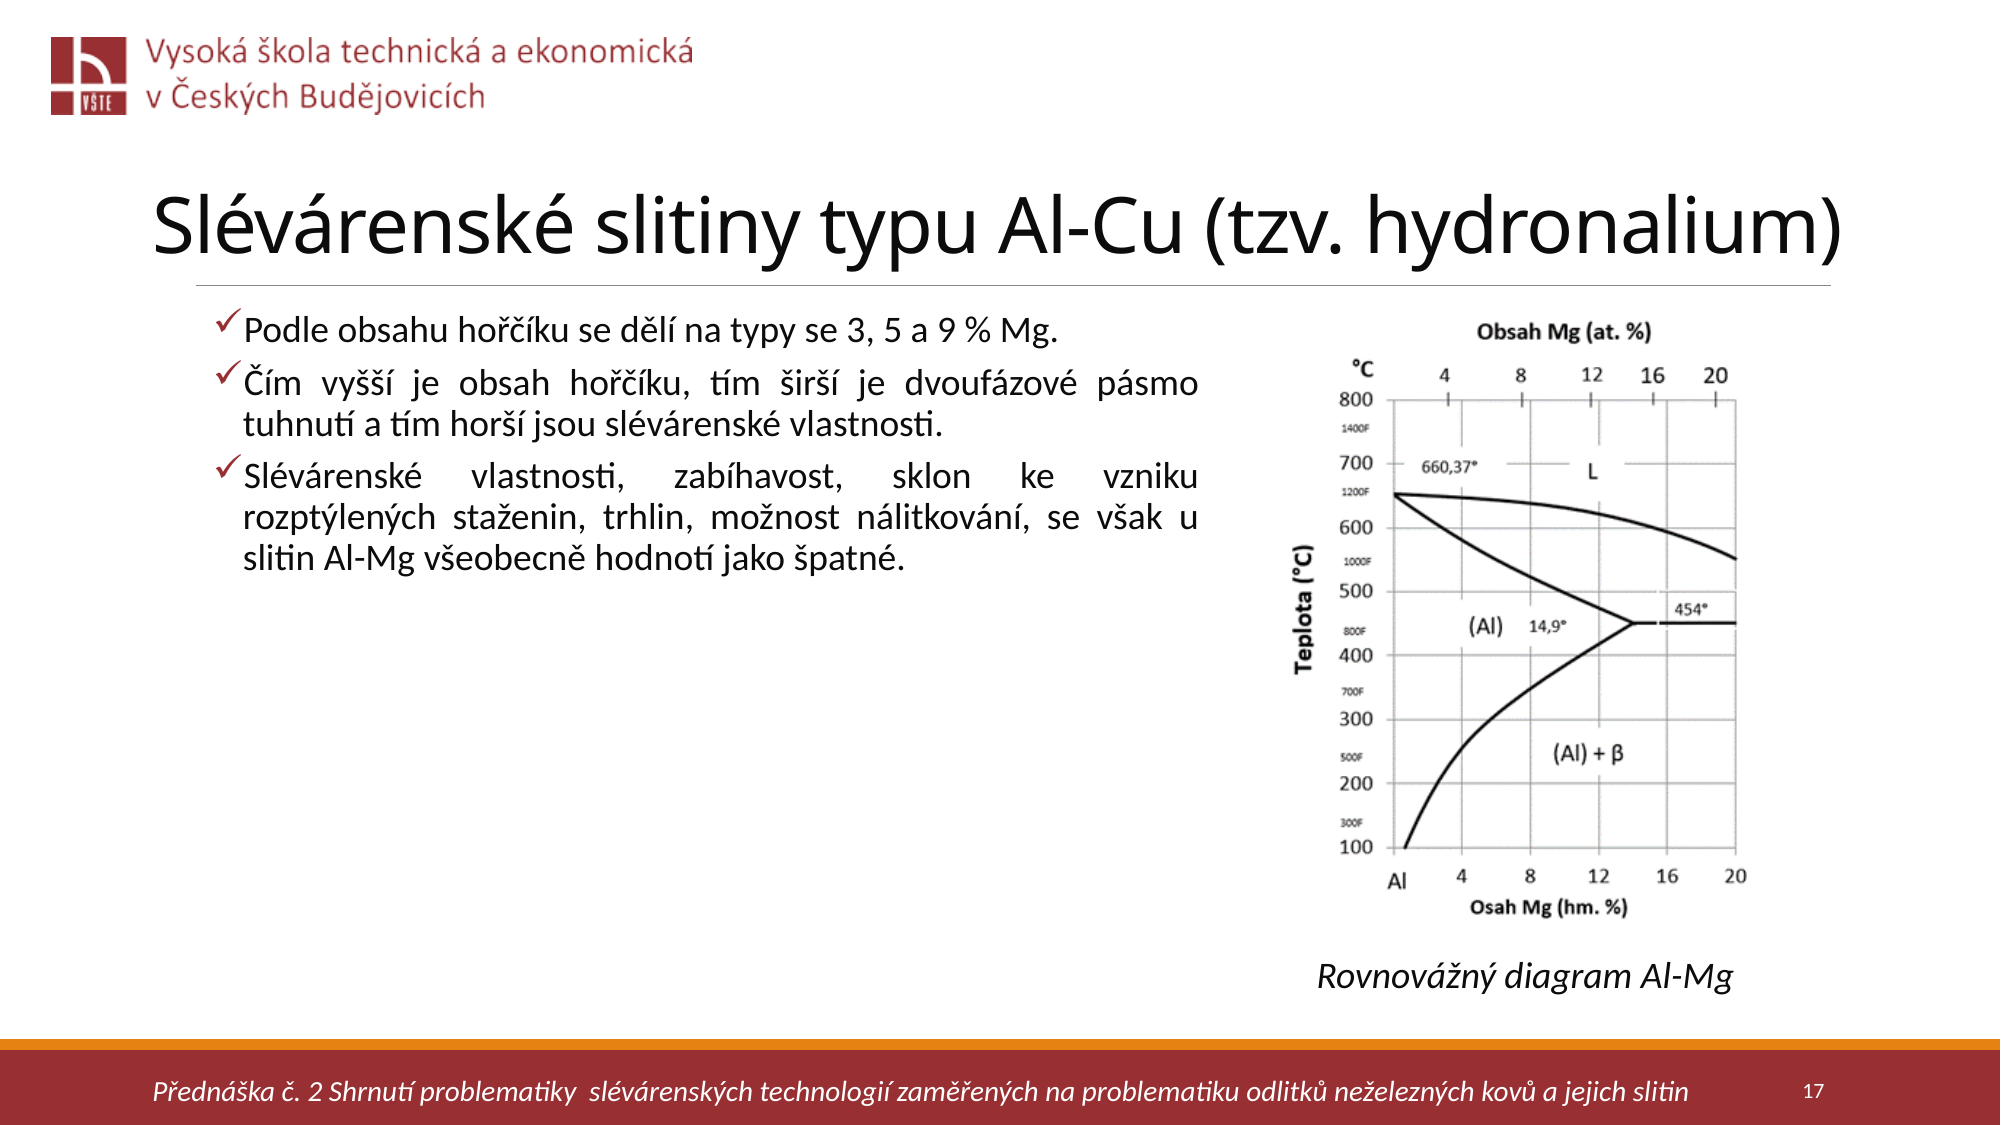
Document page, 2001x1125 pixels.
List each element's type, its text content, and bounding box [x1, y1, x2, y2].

picture [50, 37, 693, 115]
text_box Rovnovážný diagram Al-Mg [1246, 943, 1805, 1004]
list Podle obsahu hořčíku se dělí na typy se 3, 5 a 9 % Mg. Čím vyšší je obsah hořčíku, tím širší je dvoufázové pásmo tuhnutí a tím horší jsou slévárenské vlastnosti. Slévárenské vlastnosti, zabíhavost, sklon ke vzniku rozptýlených staženin, trhlin, možnost nálitkování, se však u slitin Al-Mg všeobecně hodnotí jako špatné. [180, 302, 1200, 963]
slide_number 17 [1758, 1059, 1840, 1120]
footer Přednáška č. 2 Shrnutí problematiky slévárenských technologií zaměřených na problematiku odlitků neželezných kovů a jejich slitin [137, 1059, 1758, 1120]
picture [1272, 298, 1779, 923]
title Slévárenské slitiny typu Al-Cu (tzv. hydronalium) [137, 136, 1863, 278]
